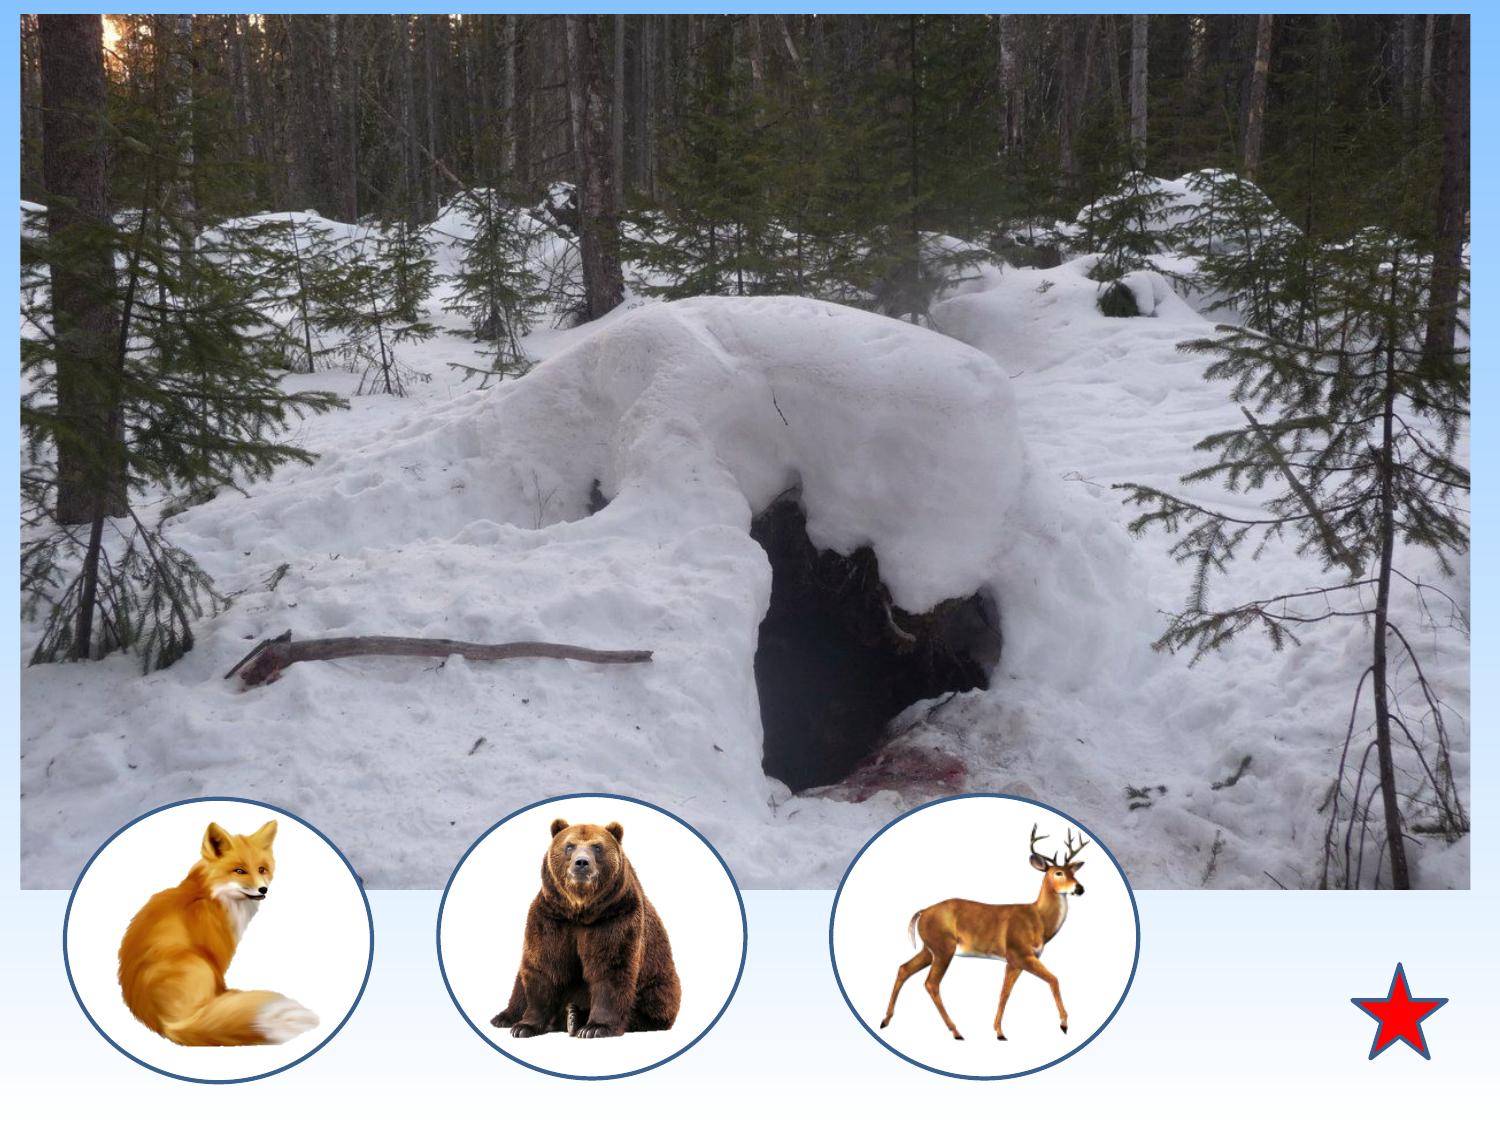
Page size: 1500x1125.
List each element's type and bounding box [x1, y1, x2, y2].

text_box [62, 898, 103, 1037]
text_box [707, 898, 748, 1034]
text_box [1095, 898, 1141, 1039]
text_box [436, 898, 469, 1025]
text_box [1350, 961, 1449, 1061]
picture [20, 14, 1471, 1065]
text_box [333, 898, 375, 1038]
text_box [887, 1049, 1082, 1081]
text_box [829, 898, 874, 1038]
text_box [148, 1069, 289, 1085]
text_box [545, 1074, 639, 1081]
